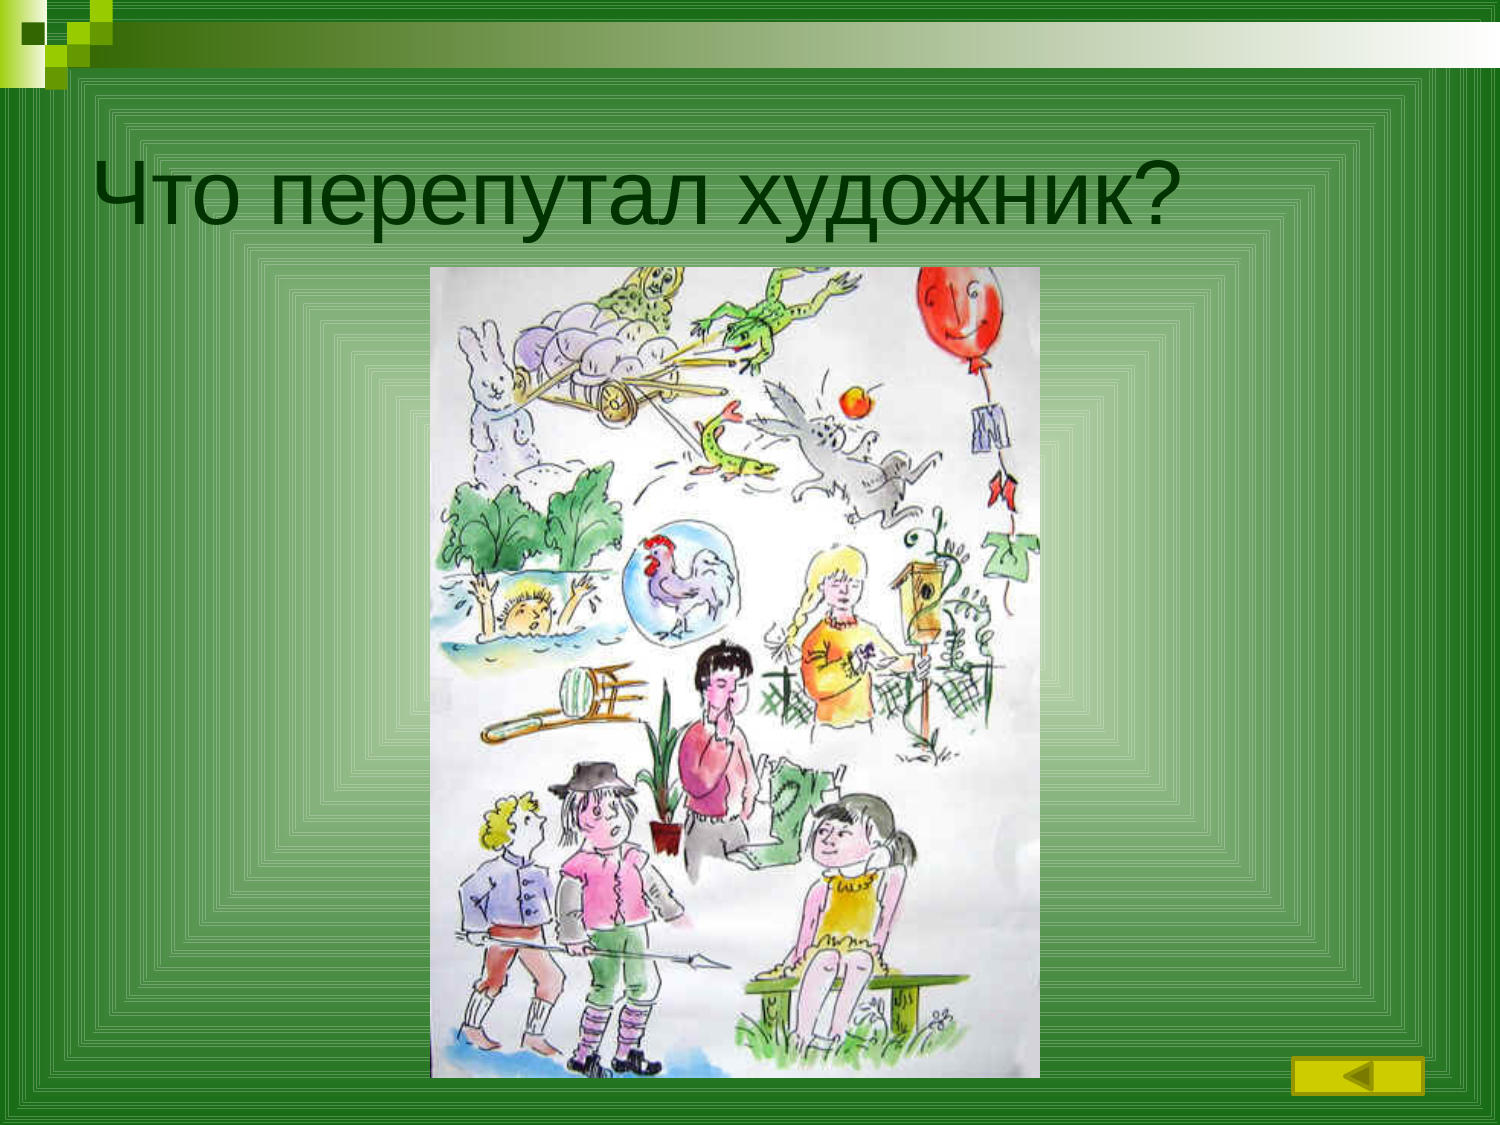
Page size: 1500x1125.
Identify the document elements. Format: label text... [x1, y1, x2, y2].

text_box [1291, 1056, 1425, 1096]
title Что перепутал художник? [74, 74, 1426, 301]
picture [430, 266, 1040, 1079]
